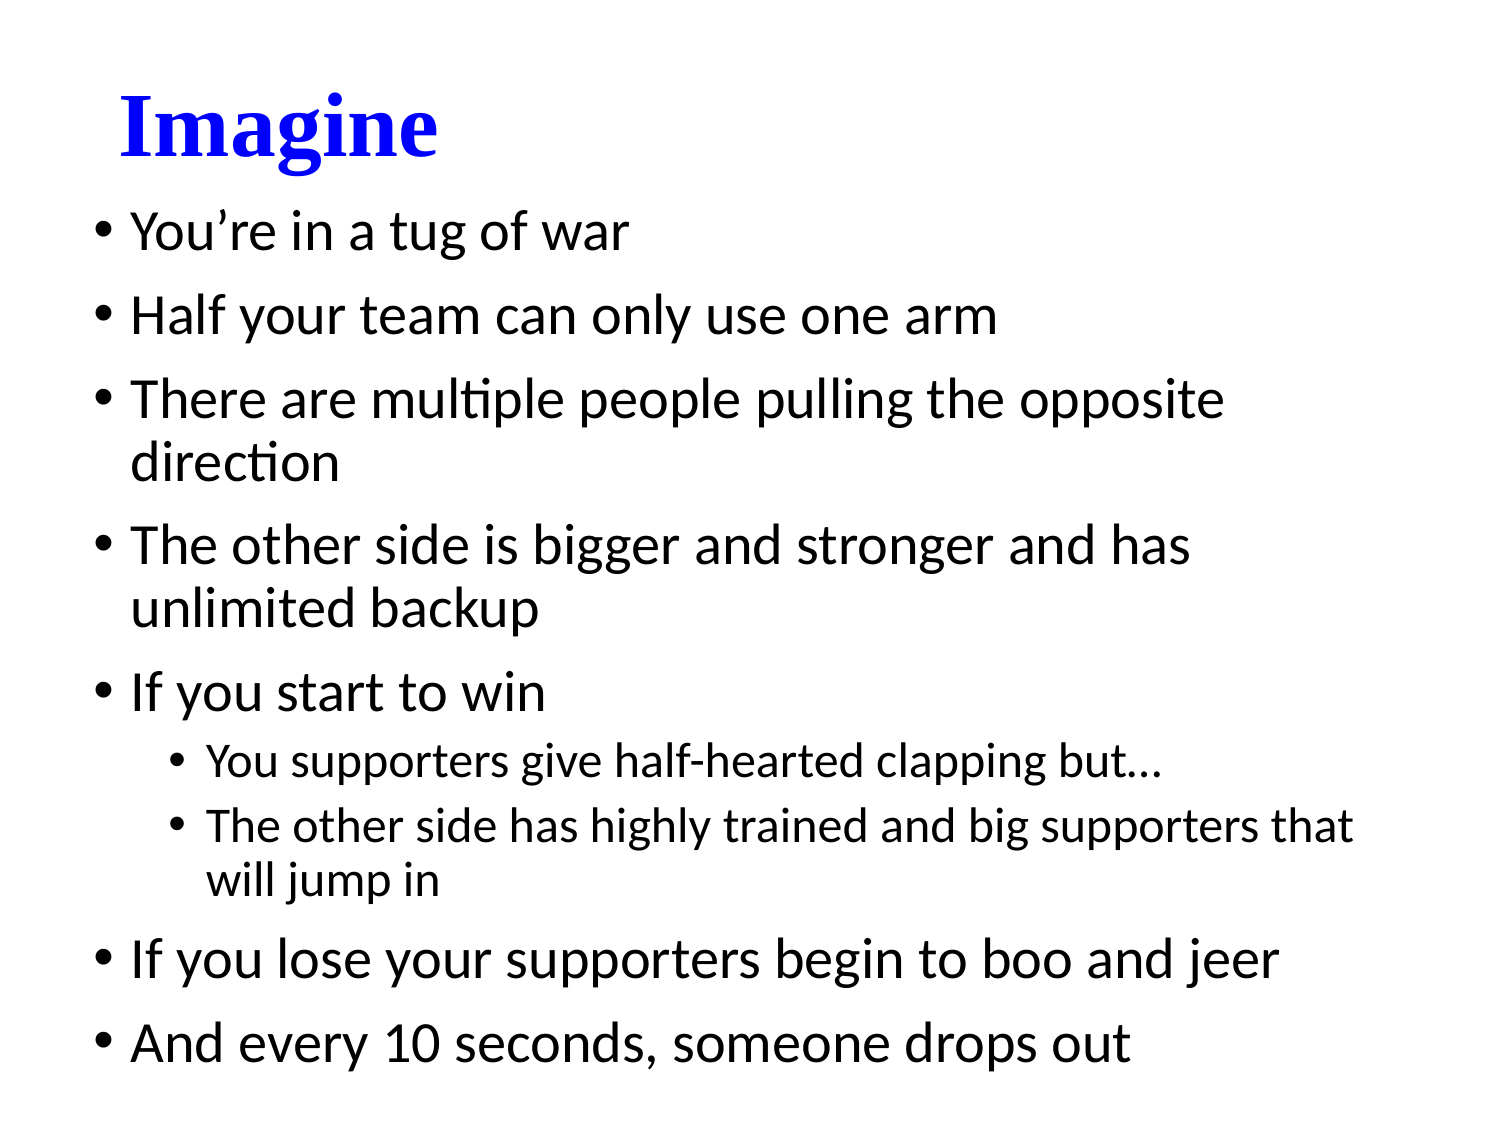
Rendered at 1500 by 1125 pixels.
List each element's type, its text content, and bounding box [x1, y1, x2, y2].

list You’re in a tug of war Half your team can only use one arm There are multiple people pulling the opposite direction The other side is bigger and stronger and has unlimited backup If you start to win You supporters give half-hearted clapping but… The other side has highly trained and big supporters that will jump in If you lose your supporters begin to boo and jeer And every 10 seconds, someone drops out [78, 192, 1422, 1087]
title Imagine [103, 59, 1397, 192]
